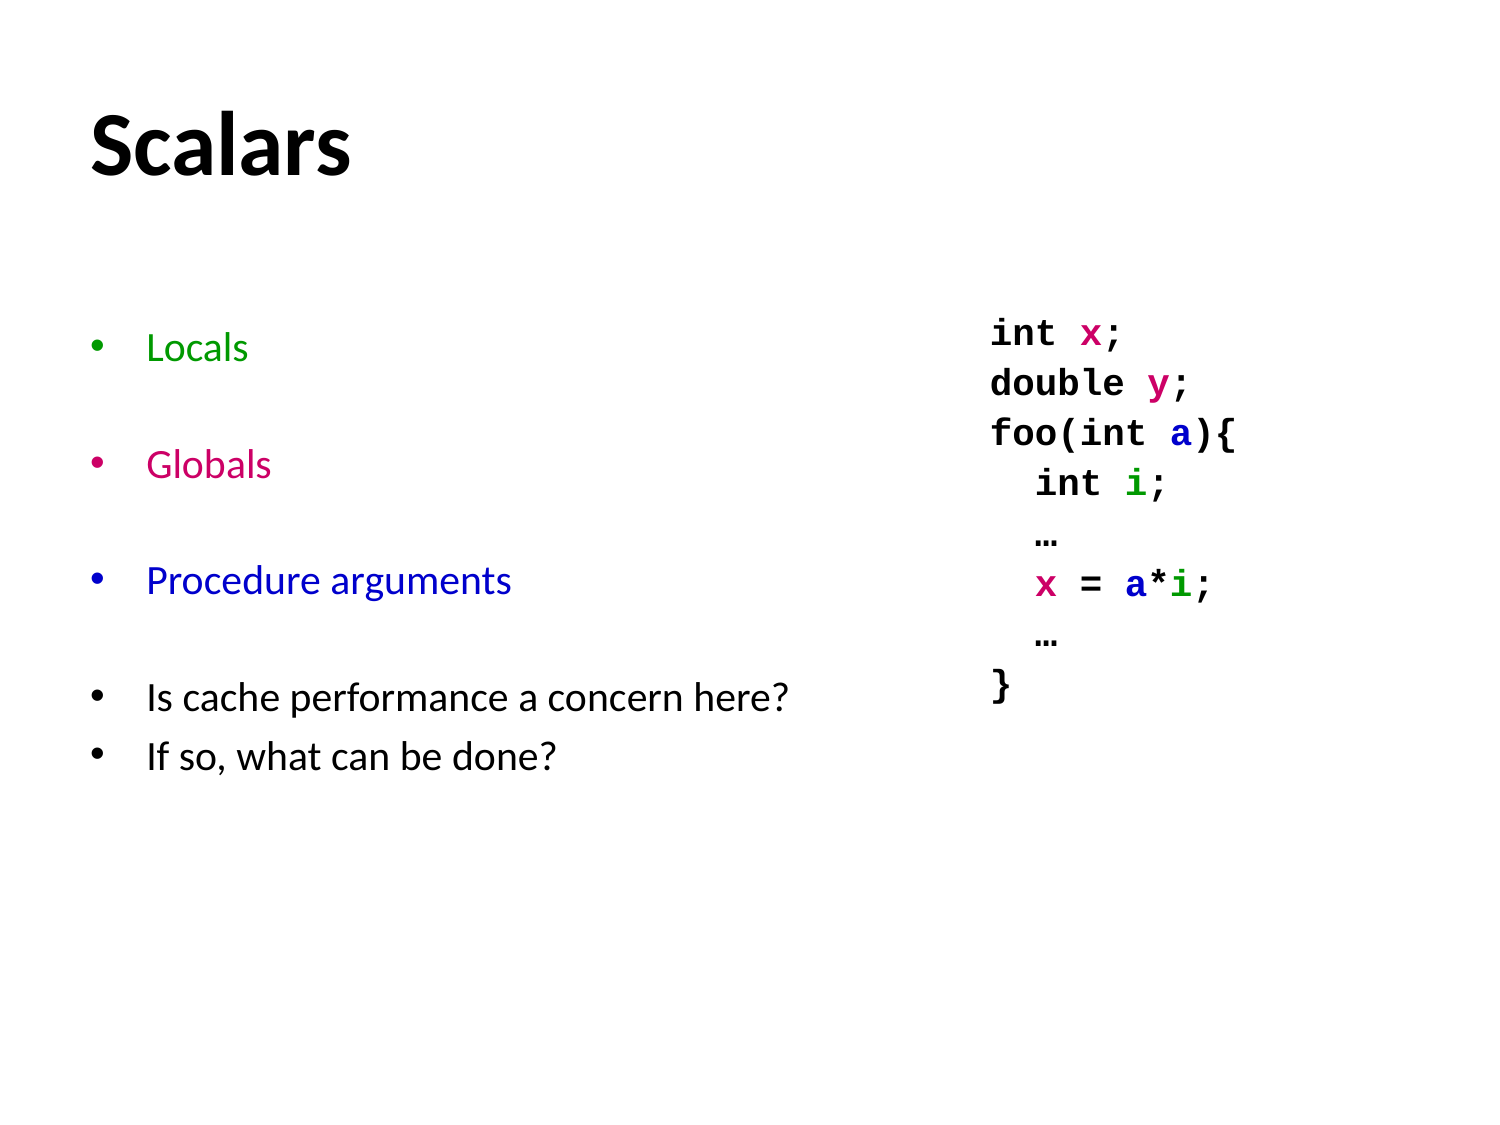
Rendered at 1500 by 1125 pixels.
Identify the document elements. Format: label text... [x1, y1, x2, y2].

title Scalars [75, 45, 1425, 233]
text_box int x; double y; foo(int a){ int i; … x = a*i; … } [975, 312, 1375, 711]
list Locals Globals Procedure arguments Is cache performance a concern here? If so, what can be done? [75, 312, 913, 994]
